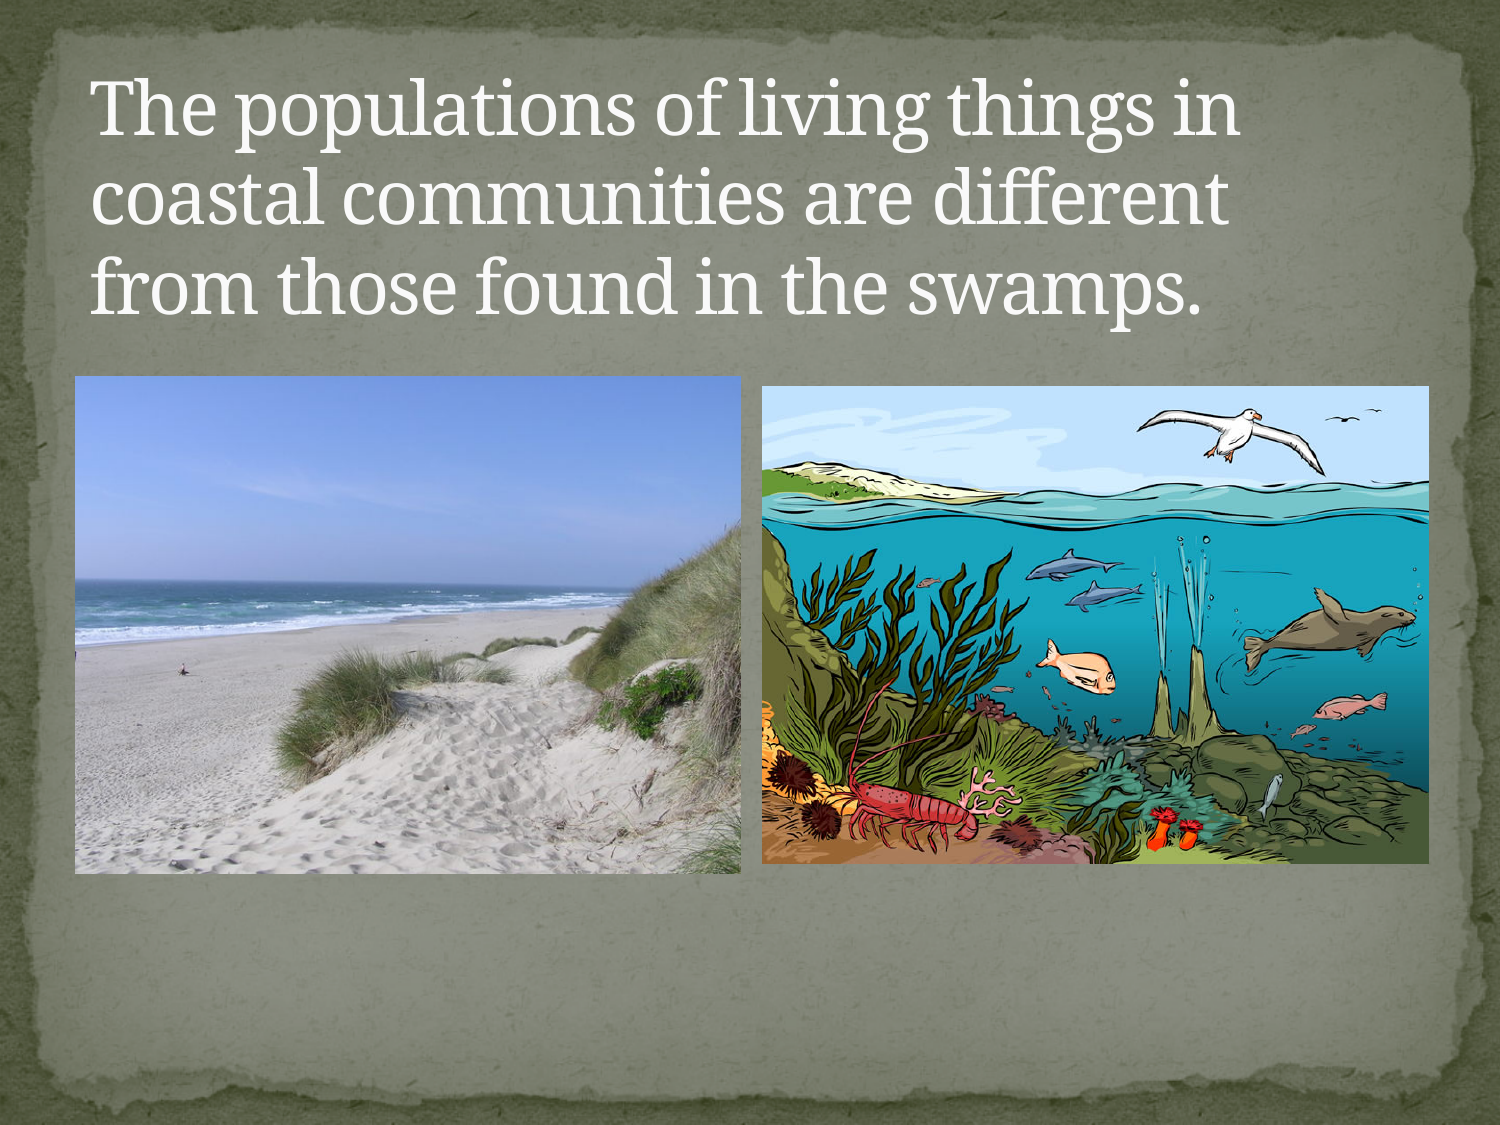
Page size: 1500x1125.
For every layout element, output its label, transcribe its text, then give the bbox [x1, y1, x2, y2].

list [77, 379, 740, 873]
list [765, 389, 1428, 862]
title The populations of living things in coastal communities are different from those found in the swamps. [74, 137, 1425, 338]
